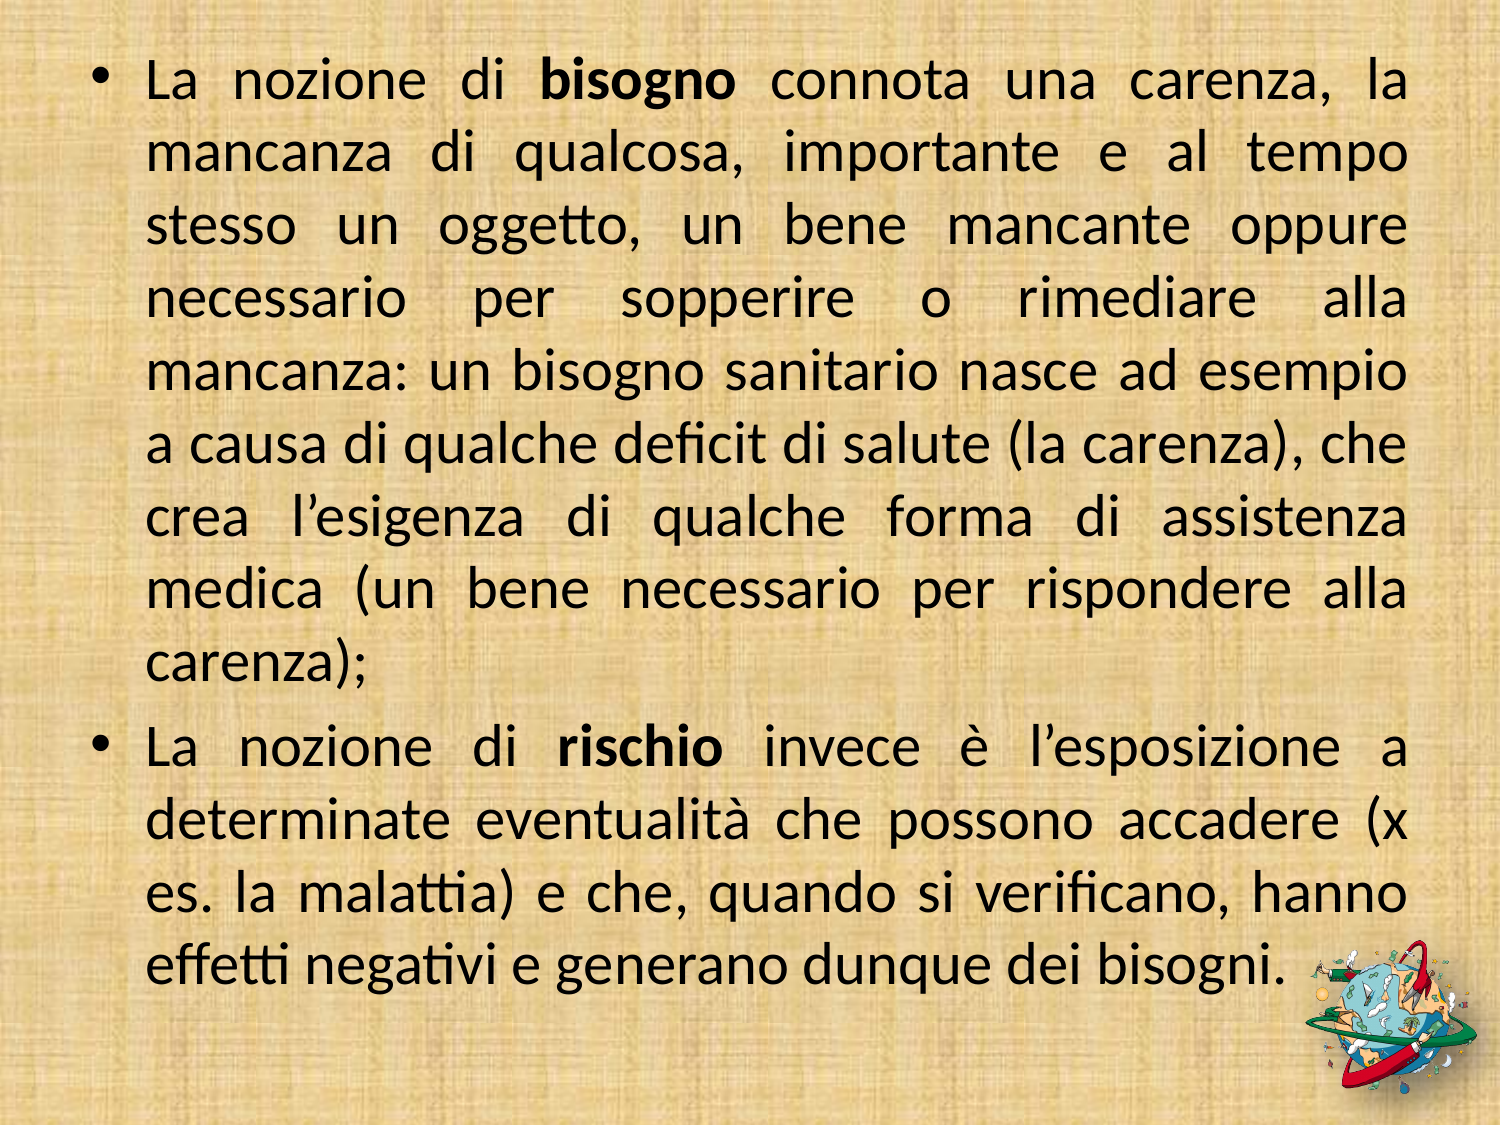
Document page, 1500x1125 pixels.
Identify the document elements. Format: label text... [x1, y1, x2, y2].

list La nozione di bisogno connota una carenza, la mancanza di qualcosa, importante e al tempo stesso un oggetto, un bene mancante oppure necessario per sopperire o rimediare alla mancanza: un bisogno sanitario nasce ad esempio a causa di qualche deficit di salute (la carenza), che crea l’esigenza di qualche forma di assistenza medica (un bene necessario per rispondere alla carenza); La nozione di rischio invece è l’esposizione a determinate eventualità che possono accadere (x es. la malattia) e che, quando si verificano, hanno effetti negativi e generano dunque dei bisogni. [75, 30, 1425, 1005]
picture [0, 0, 1500, 1125]
